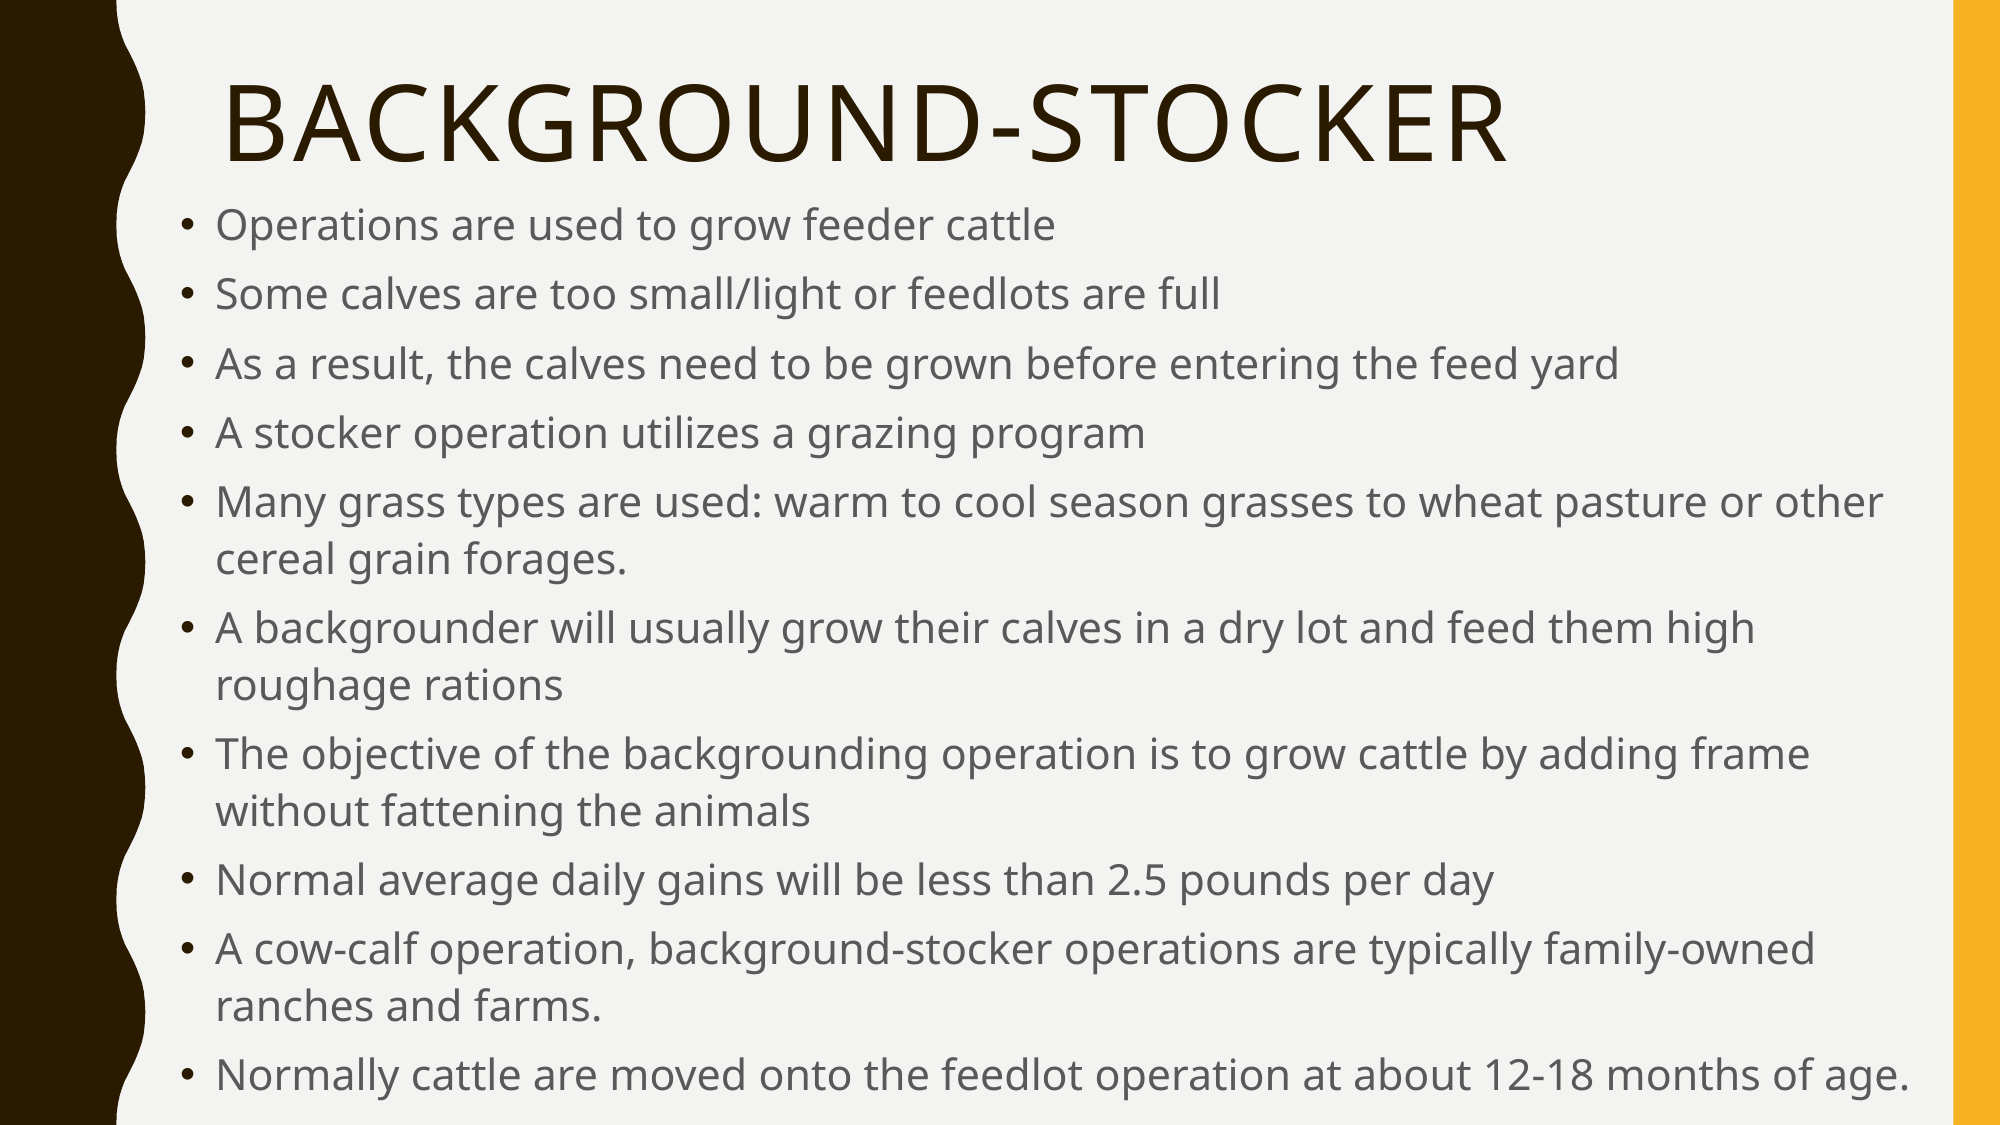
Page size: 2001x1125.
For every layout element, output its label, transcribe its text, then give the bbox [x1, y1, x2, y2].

title Background-stocker [205, 62, 1875, 185]
list Operations are used to grow feeder cattle Some calves are too small/light or feedlots are full As a result, the calves need to be grown before entering the feed yard A stocker operation utilizes a grazing program Many grass types are used: warm to cool season grasses to wheat pasture or other cereal grain forages. A backgrounder will usually grow their calves in a dry lot and feed them high roughage rations The objective of the backgrounding operation is to grow cattle by adding frame without fattening the animals Normal average daily gains will be less than 2.5 pounds per day A cow-calf operation, background-stocker operations are typically family-owned ranches and farms. Normally cattle are moved onto the feedlot operation at about 12-18 months of age. [165, 185, 1942, 1125]
